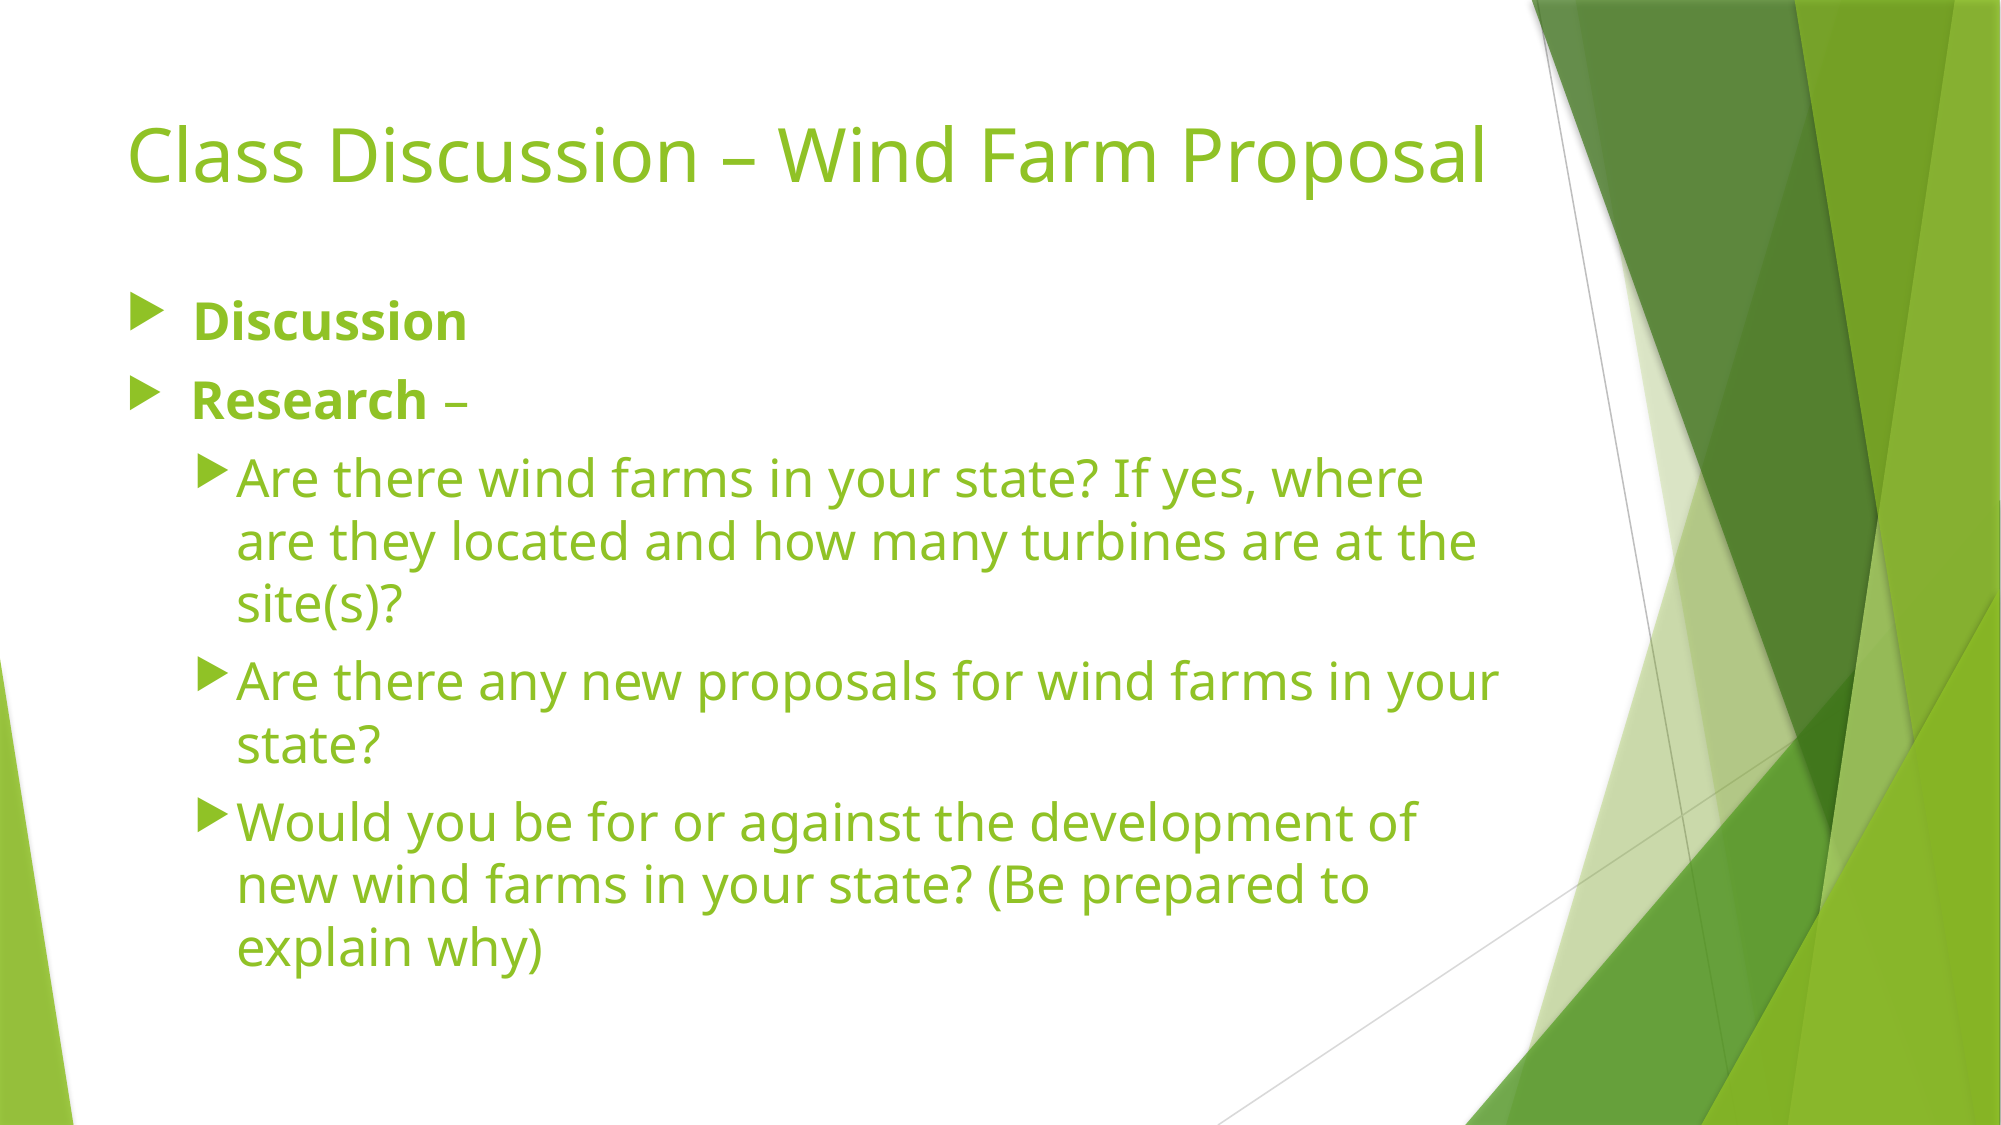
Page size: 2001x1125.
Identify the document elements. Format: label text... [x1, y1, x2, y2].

title Class Discussion – Wind Farm Proposal [111, 99, 1522, 275]
list Discussion Research – Are there wind farms in your state? If yes, where are they located and how many turbines are at the site(s)? Are there any new proposals for wind farms in your state? Would you be for or against the development of new wind farms in your state? (Be prepared to explain why) [111, 275, 1522, 992]
